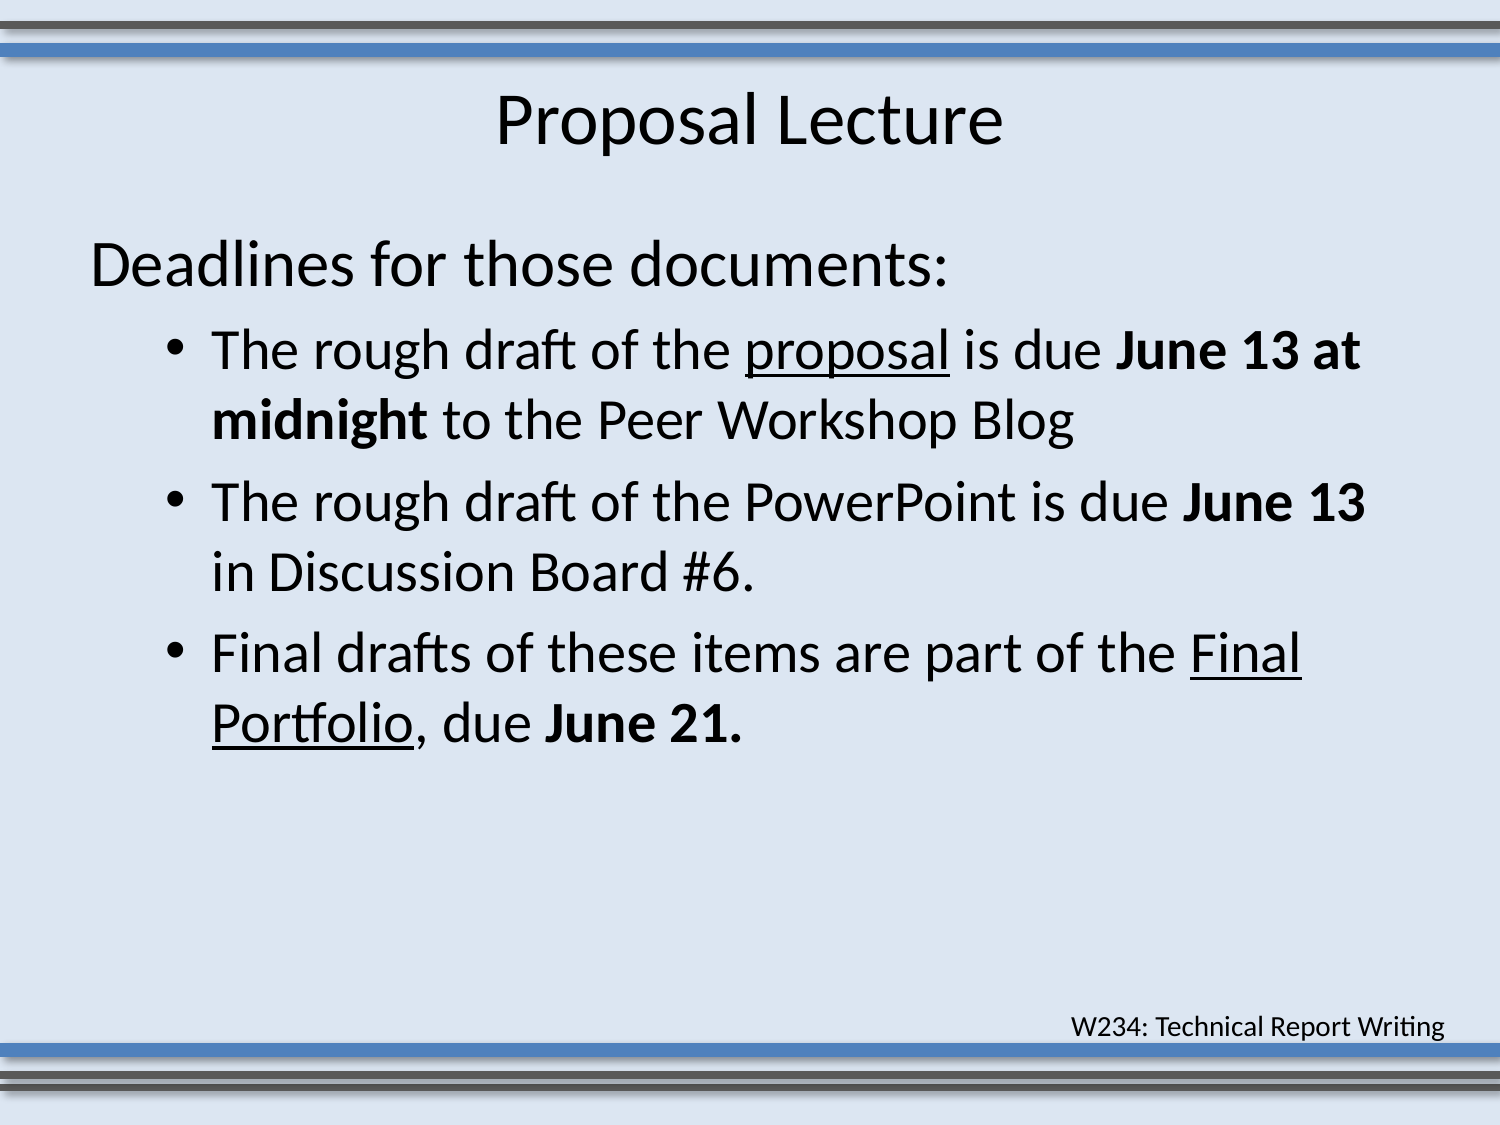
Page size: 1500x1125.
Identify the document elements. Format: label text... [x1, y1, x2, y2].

text_box W234: Technical Report Writing [1056, 999, 1494, 1049]
title Proposal Lecture [75, 75, 1425, 155]
list Deadlines for those documents: The rough draft of the proposal is due June 13 at midnight to the Peer Workshop Blog The rough draft of the PowerPoint is due June 13 in Discussion Board #6. Final drafts of these items are part of the Final Portfolio, due June 21. [75, 212, 1425, 1000]
